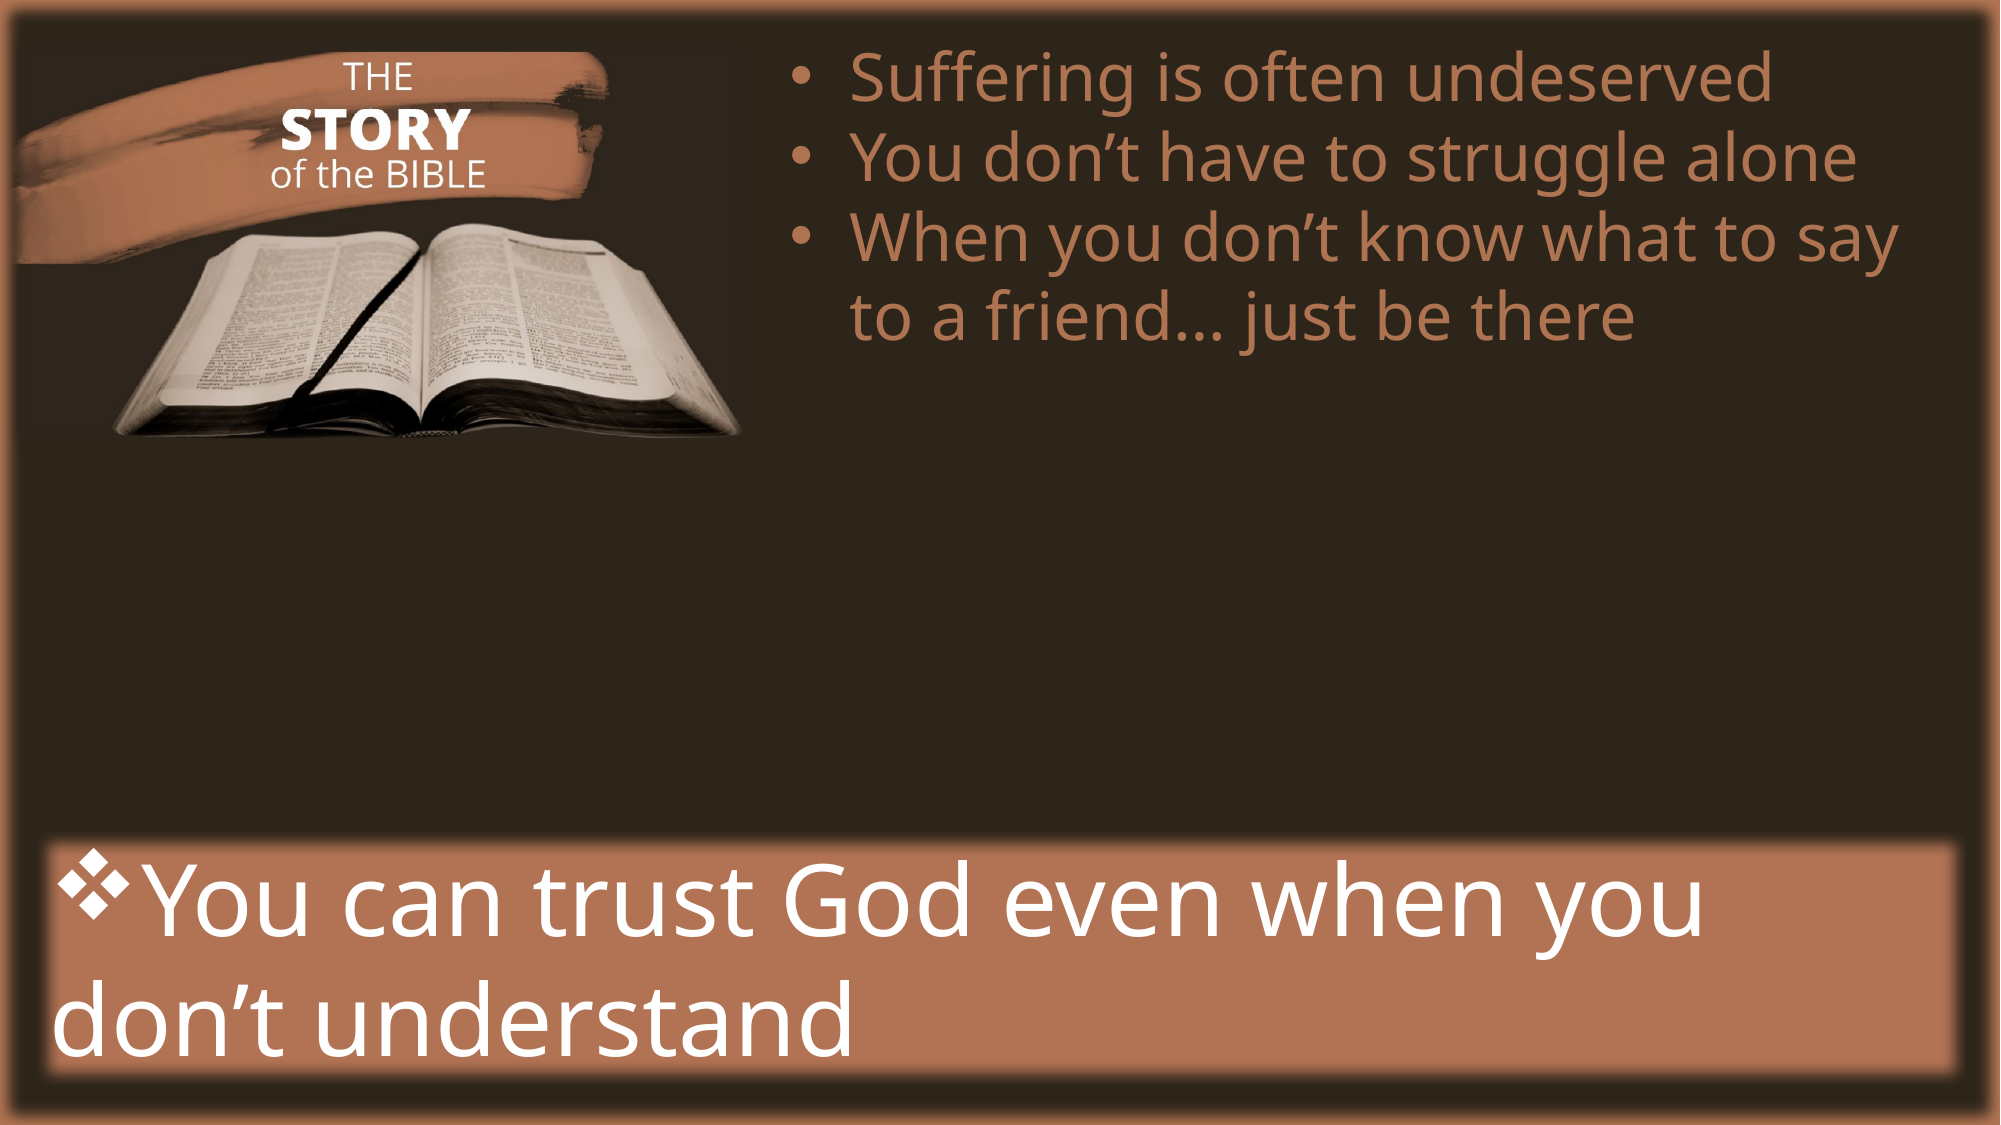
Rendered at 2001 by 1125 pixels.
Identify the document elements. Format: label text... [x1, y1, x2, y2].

text_box [22, 22, 1977, 1102]
text_box You can trust God even when you don’t understand [54, 849, 1949, 1069]
text_box Suffering is often undeserved You don’t have to struggle alone When you don’t know what to say to a friend… just be there [44, 839, 1959, 1079]
picture [8, 32, 748, 449]
text_box Suffering is often undeserved You don’t have to struggle alone When you don’t know what to say to a friend… just be there [774, 26, 1965, 362]
